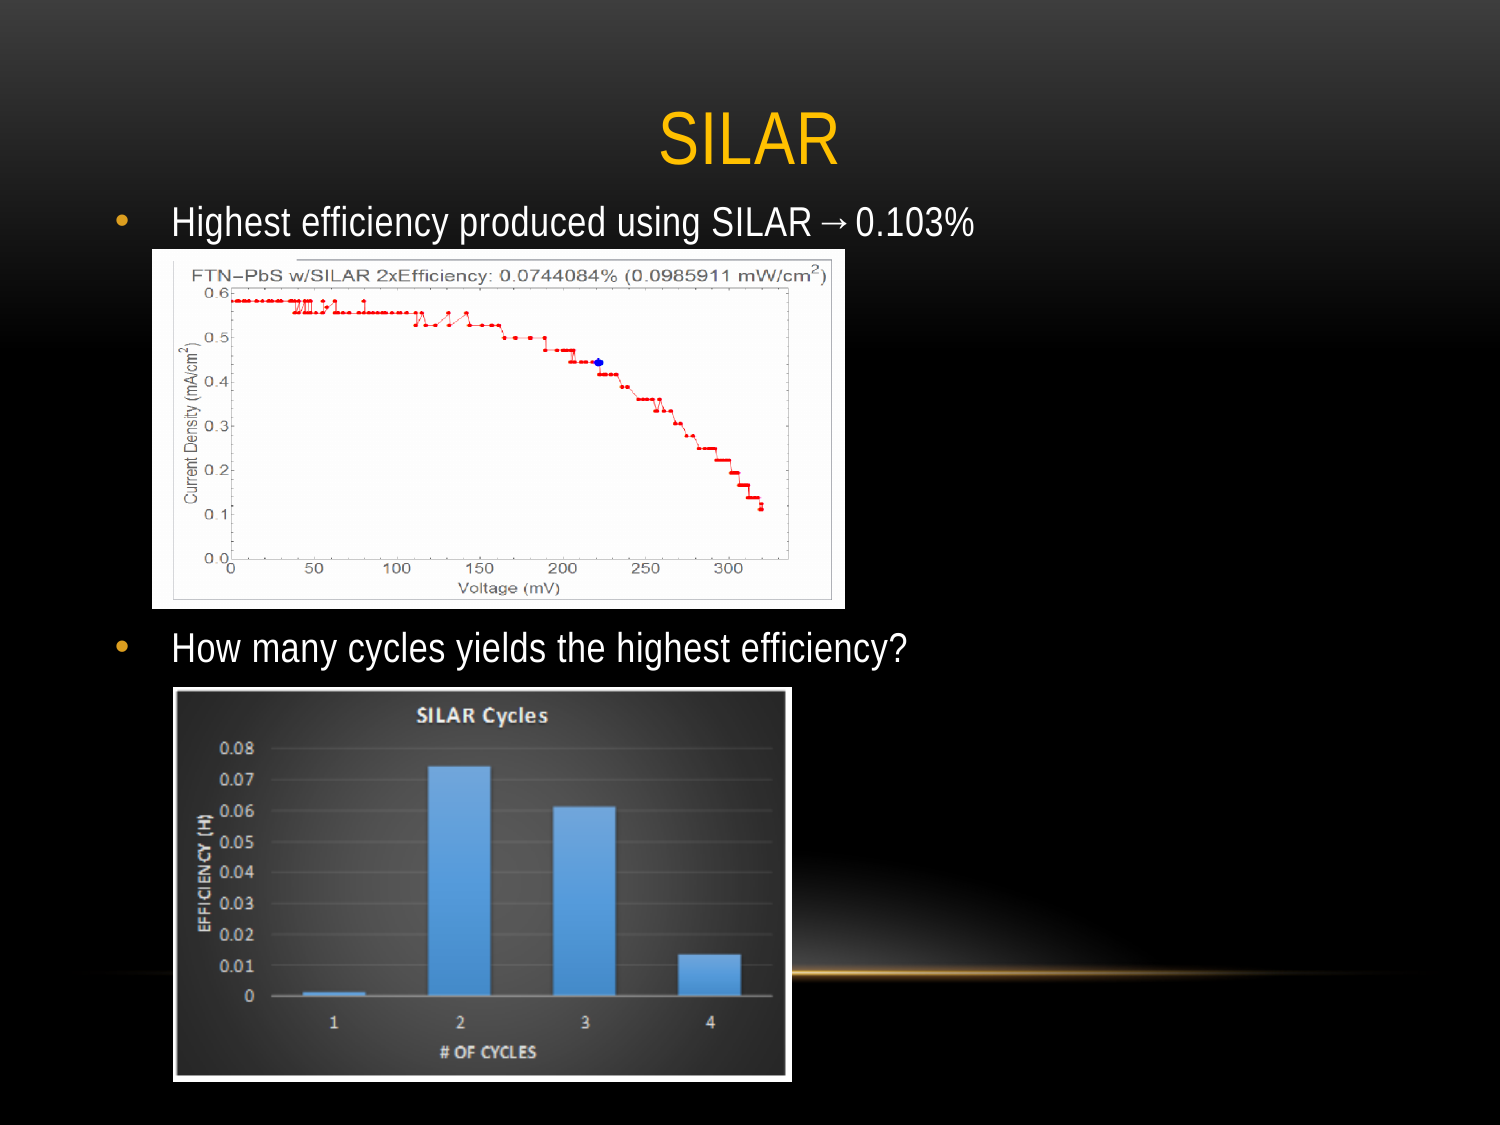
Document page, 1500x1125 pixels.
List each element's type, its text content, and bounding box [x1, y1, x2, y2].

picture [119, 179, 846, 609]
list Highest efficiency produced using SILAR→0.103% How many cycles yields the highest efficiency? [99, 187, 1400, 950]
title SILAR [99, 0, 1400, 187]
picture [0, 0, 1500, 1125]
